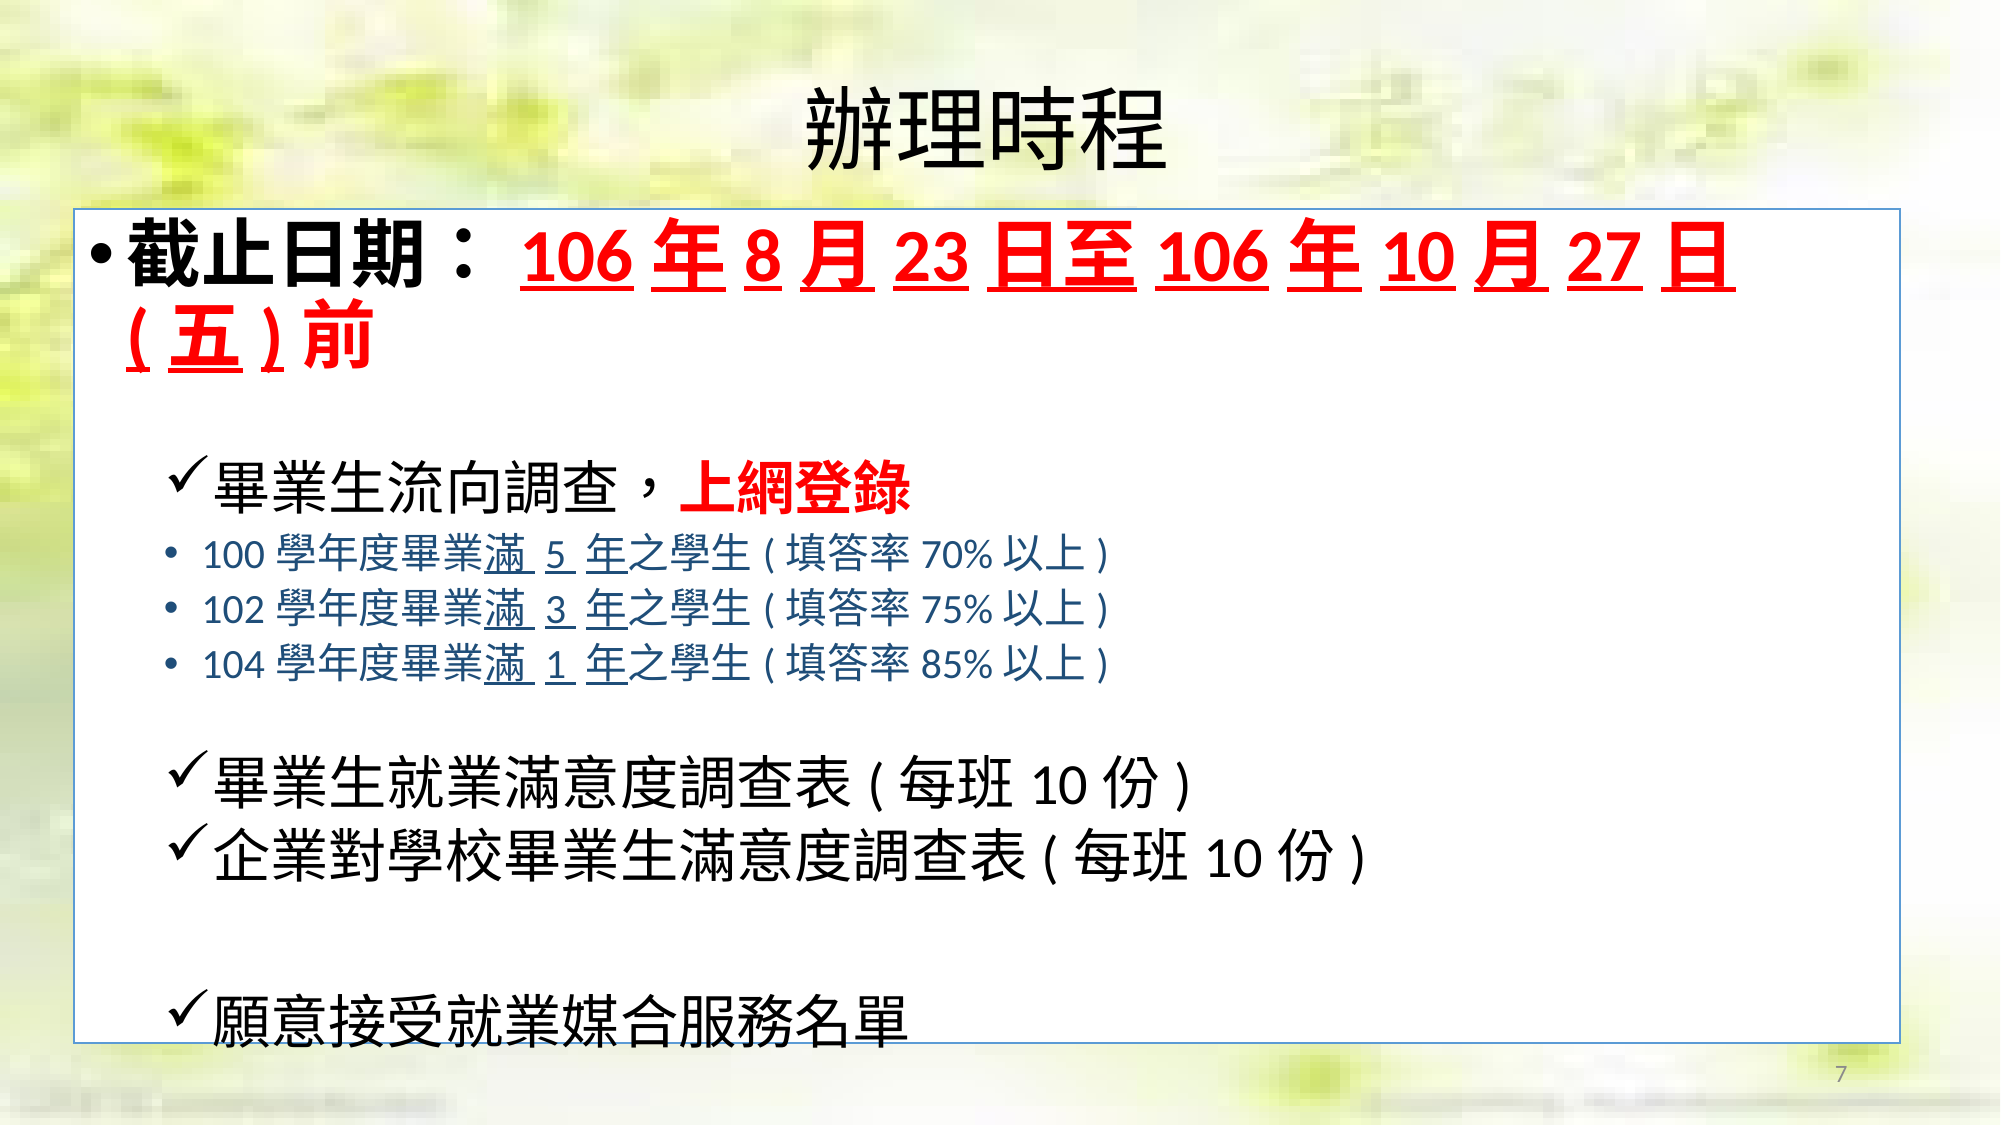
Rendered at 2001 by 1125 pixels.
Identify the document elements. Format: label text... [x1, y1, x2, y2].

picture [0, 0, 2001, 1125]
slide_number 7 [1412, 1042, 1863, 1103]
title 辦理時程 [74, 25, 1900, 208]
list 截止日期：106年8月23日至106年10月27日(五)前 畢業生流向調查，上網登錄 100學年度畢業滿 5 年之學生(填答率70%以上) 102學年度畢業滿 3 年之學生(填答率75%以上) 104學年度畢業滿 1 年之學生(填答率85%以上) 畢業生就業滿意度調查表(每班10份) 企業對學校畢業生滿意度調查表(每班10份) 願意接受就業媒合服務名單 [73, 208, 1901, 1044]
